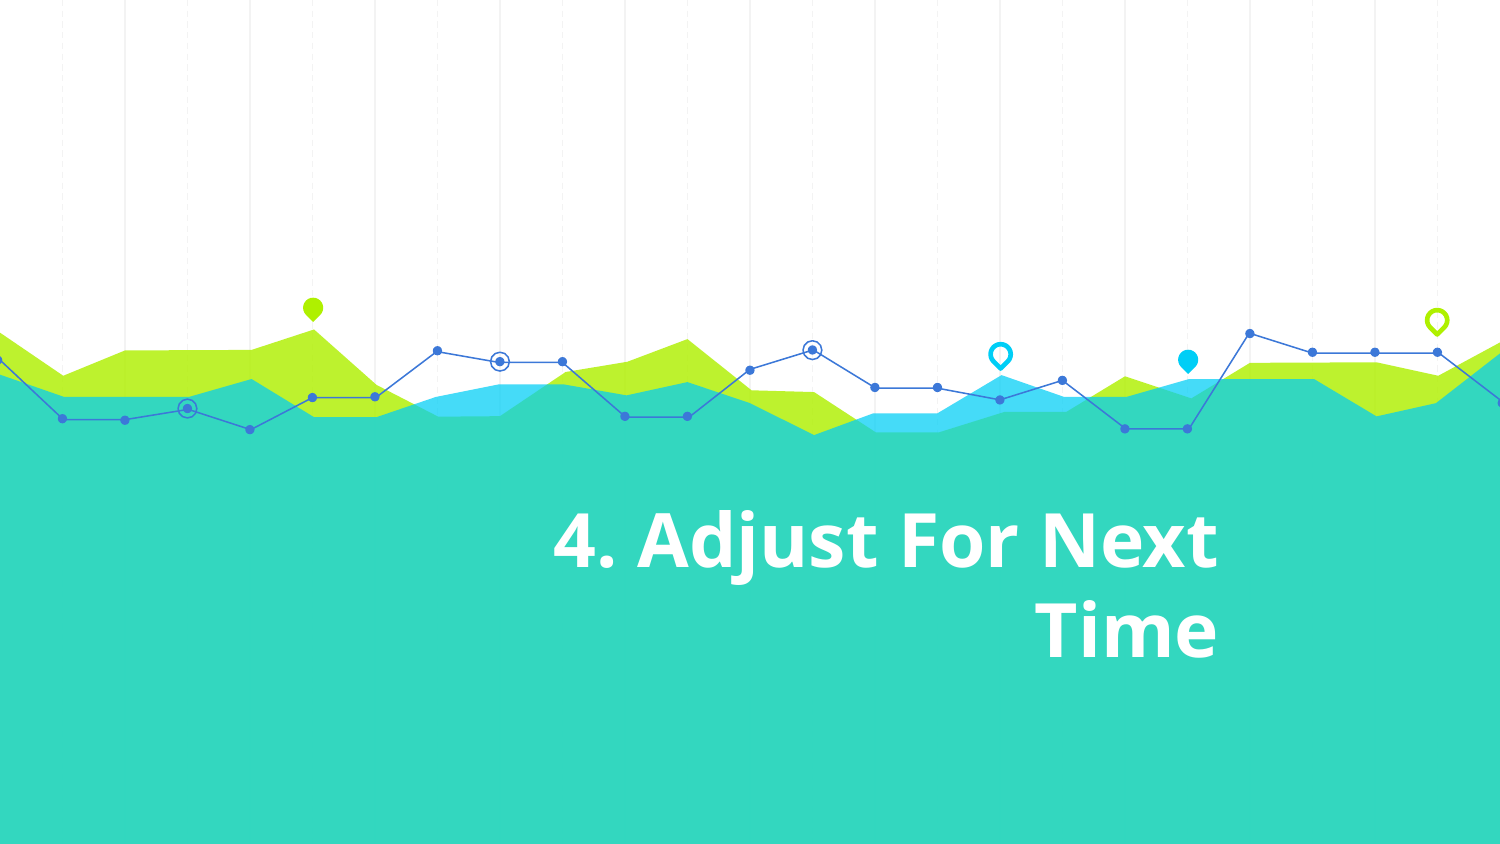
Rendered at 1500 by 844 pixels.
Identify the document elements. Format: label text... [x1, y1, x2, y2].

title 4. Adjust For Next Time [378, 497, 1235, 688]
